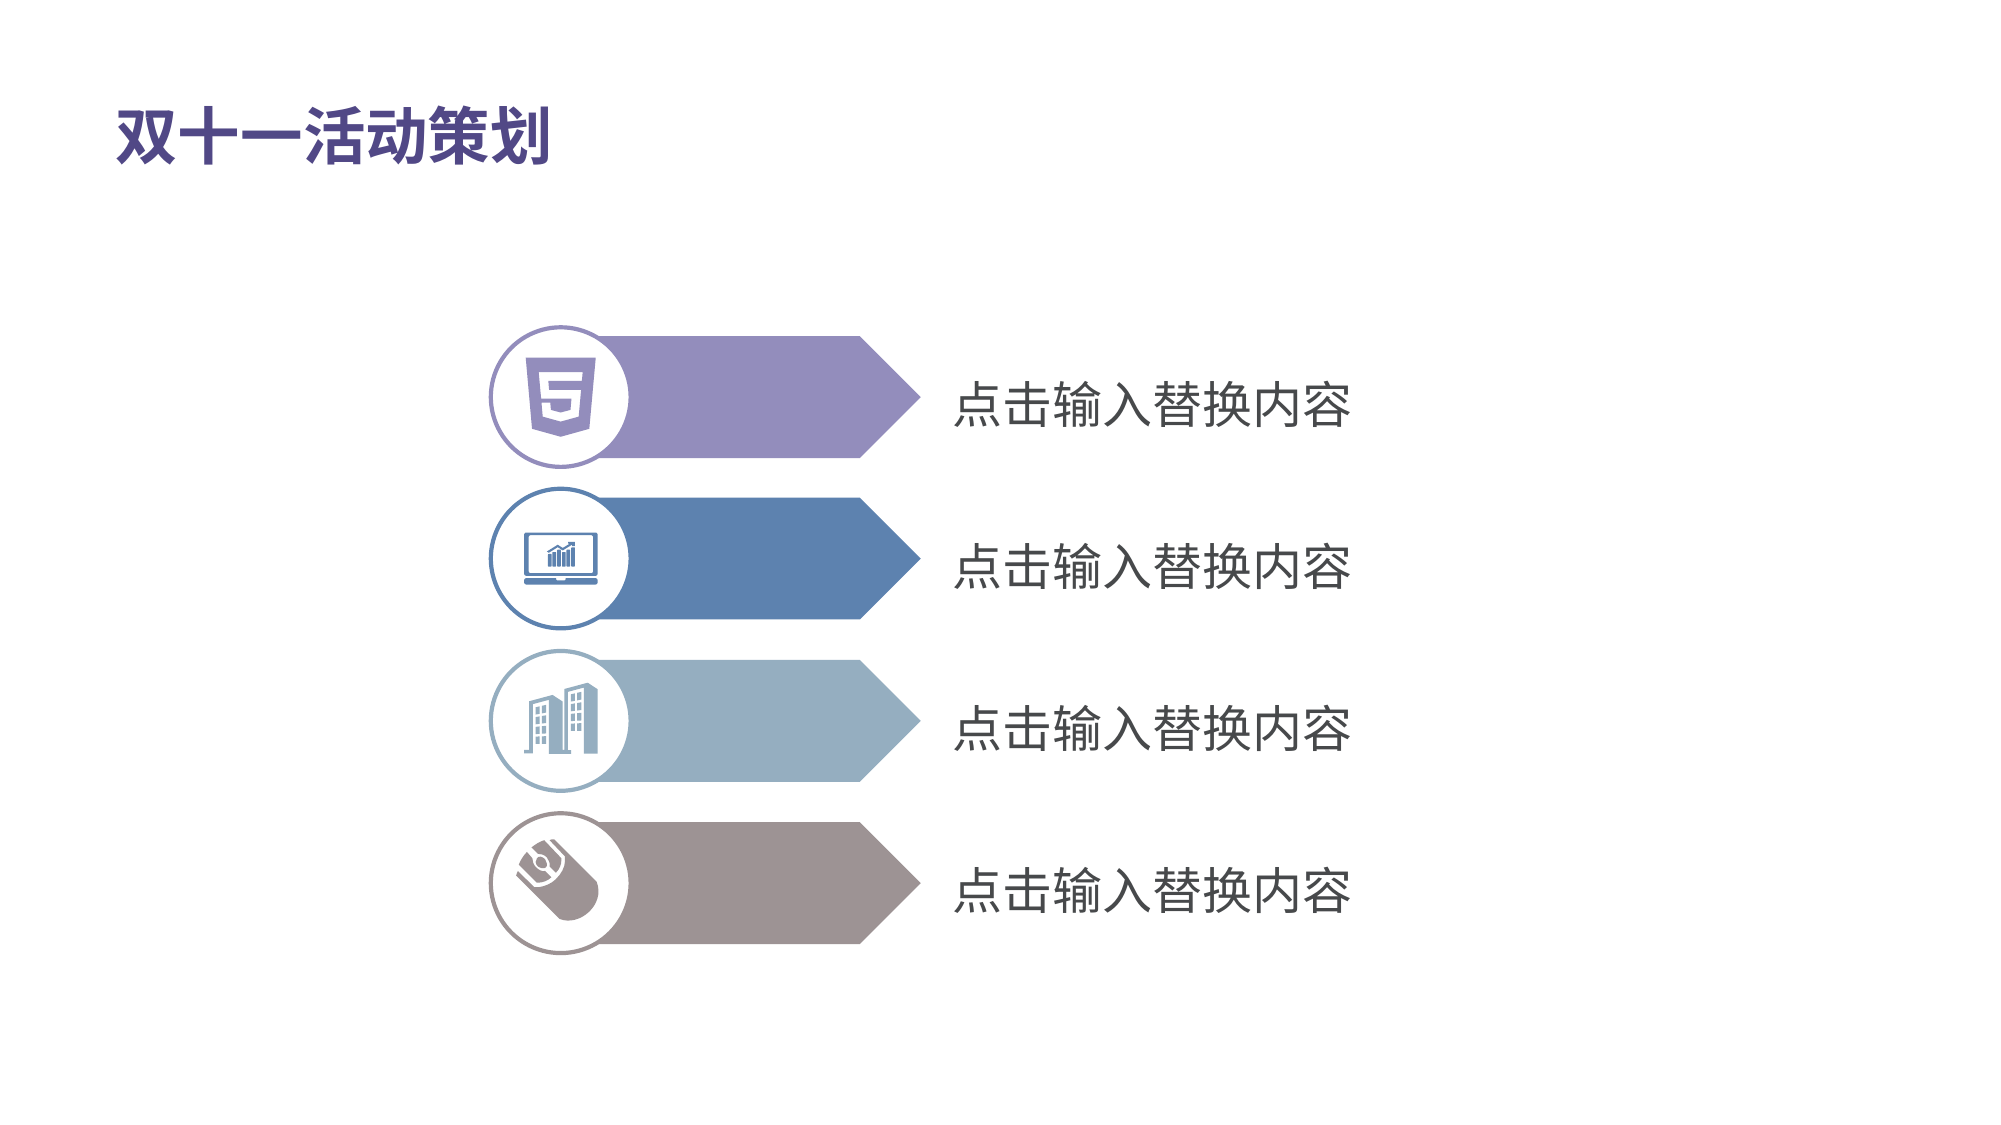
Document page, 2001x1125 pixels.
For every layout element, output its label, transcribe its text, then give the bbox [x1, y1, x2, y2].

text_box [523, 682, 599, 755]
text_box [523, 531, 599, 586]
text_box [490, 488, 632, 629]
text_box [490, 326, 632, 468]
text_box [597, 822, 921, 945]
text_box 点击输入替换内容 [937, 337, 1582, 462]
text_box [490, 650, 632, 792]
text_box 点击输入替换内容 [937, 659, 1582, 787]
text_box [490, 812, 632, 954]
text_box [525, 357, 596, 437]
text_box [516, 839, 599, 921]
text_box 点击输入替换内容 [937, 822, 1582, 949]
text_box [597, 659, 921, 782]
text_box [597, 497, 921, 620]
text_box 双十一活动策划 [100, 98, 1267, 213]
text_box 点击输入替换内容 [937, 497, 1582, 625]
text_box [596, 336, 921, 459]
